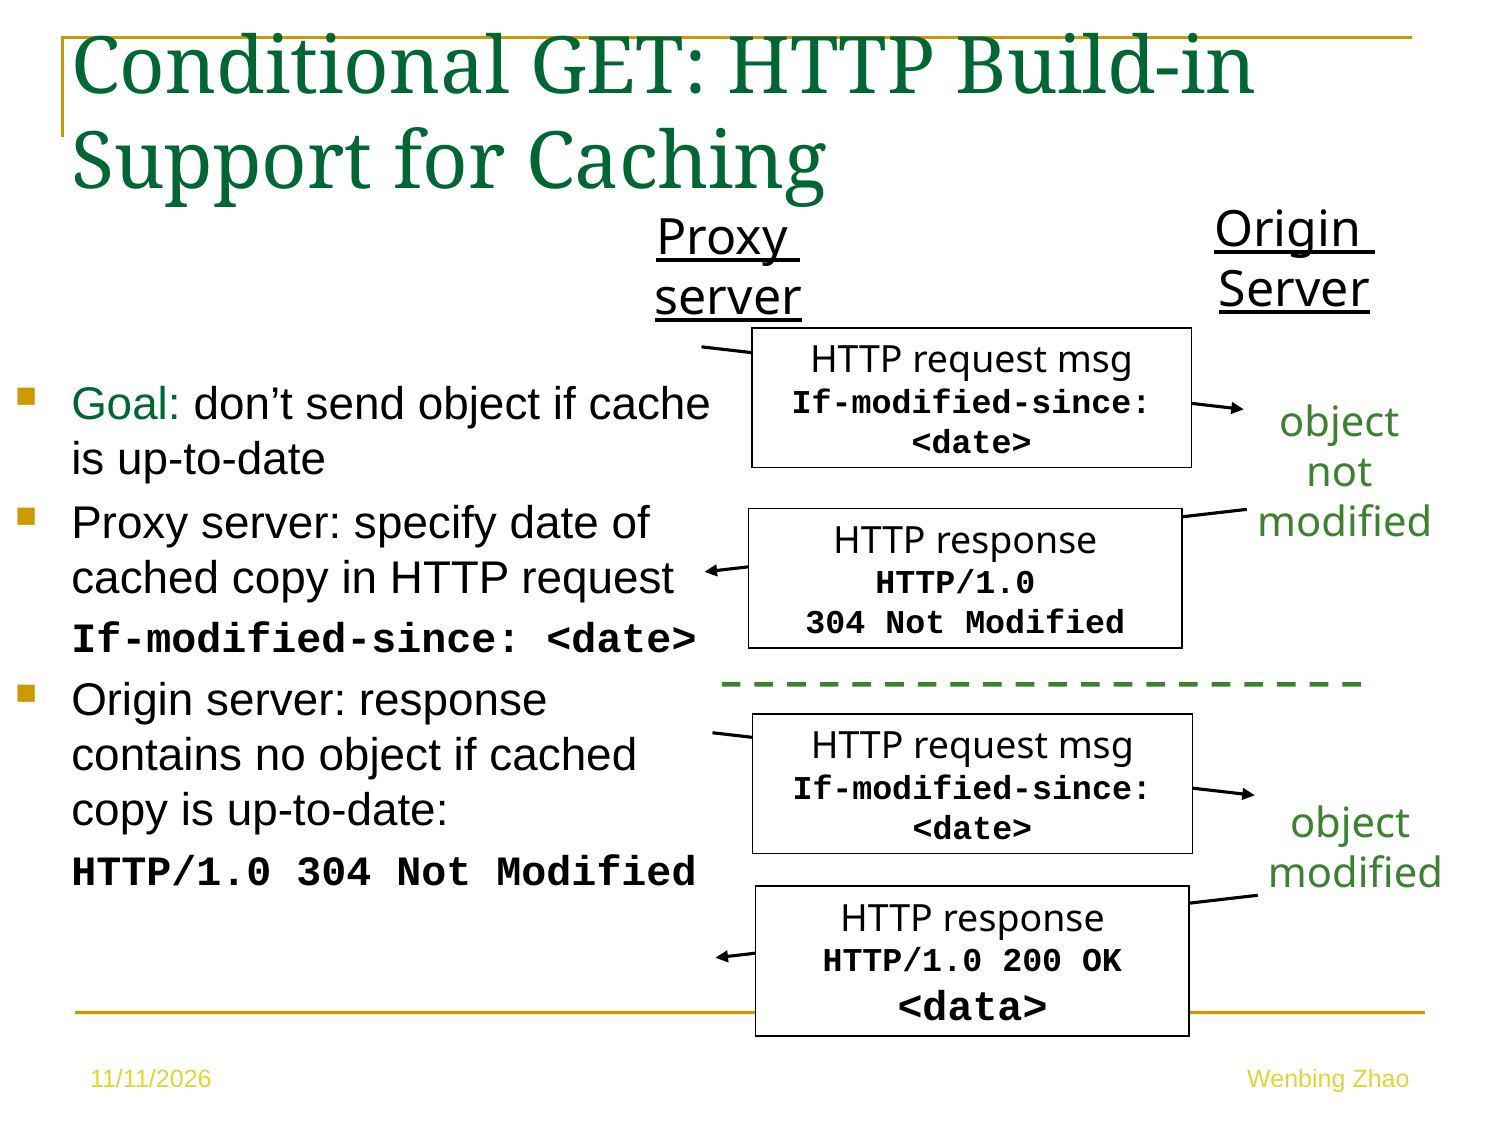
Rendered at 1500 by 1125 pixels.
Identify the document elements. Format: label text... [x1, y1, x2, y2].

title Conditional GET: HTTP Build-in Support for Caching [56, 37, 1363, 181]
text_box Proxy server [639, 196, 817, 332]
text_box [1192, 401, 1242, 415]
text_box HTTP response HTTP/1.0 200 OK <data> [755, 886, 1190, 1036]
text_box [715, 950, 755, 963]
slide_number Wenbing Zhao [1074, 1024, 1426, 1101]
list Goal: don’t send object if cache is up-to-date Proxy server: specify date of cached copy in HTTP request If-modified-since: <date> Origin server: response contains no object if cached copy is up-to-date: HTTP/1.0 304 Not Modified [0, 365, 739, 947]
text_box object not modified [1242, 387, 1447, 552]
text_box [748, 508, 1183, 651]
text_box HTTP request msg If-modified-since: <date> [752, 713, 1193, 854]
text_box [704, 564, 743, 577]
text_box HTTP request msg If-modified-since: <date> [751, 327, 1192, 468]
text_box object modified [1253, 788, 1458, 904]
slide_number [74, 1024, 426, 1101]
text_box Origin Server [1199, 189, 1390, 324]
text_box [1193, 787, 1253, 801]
